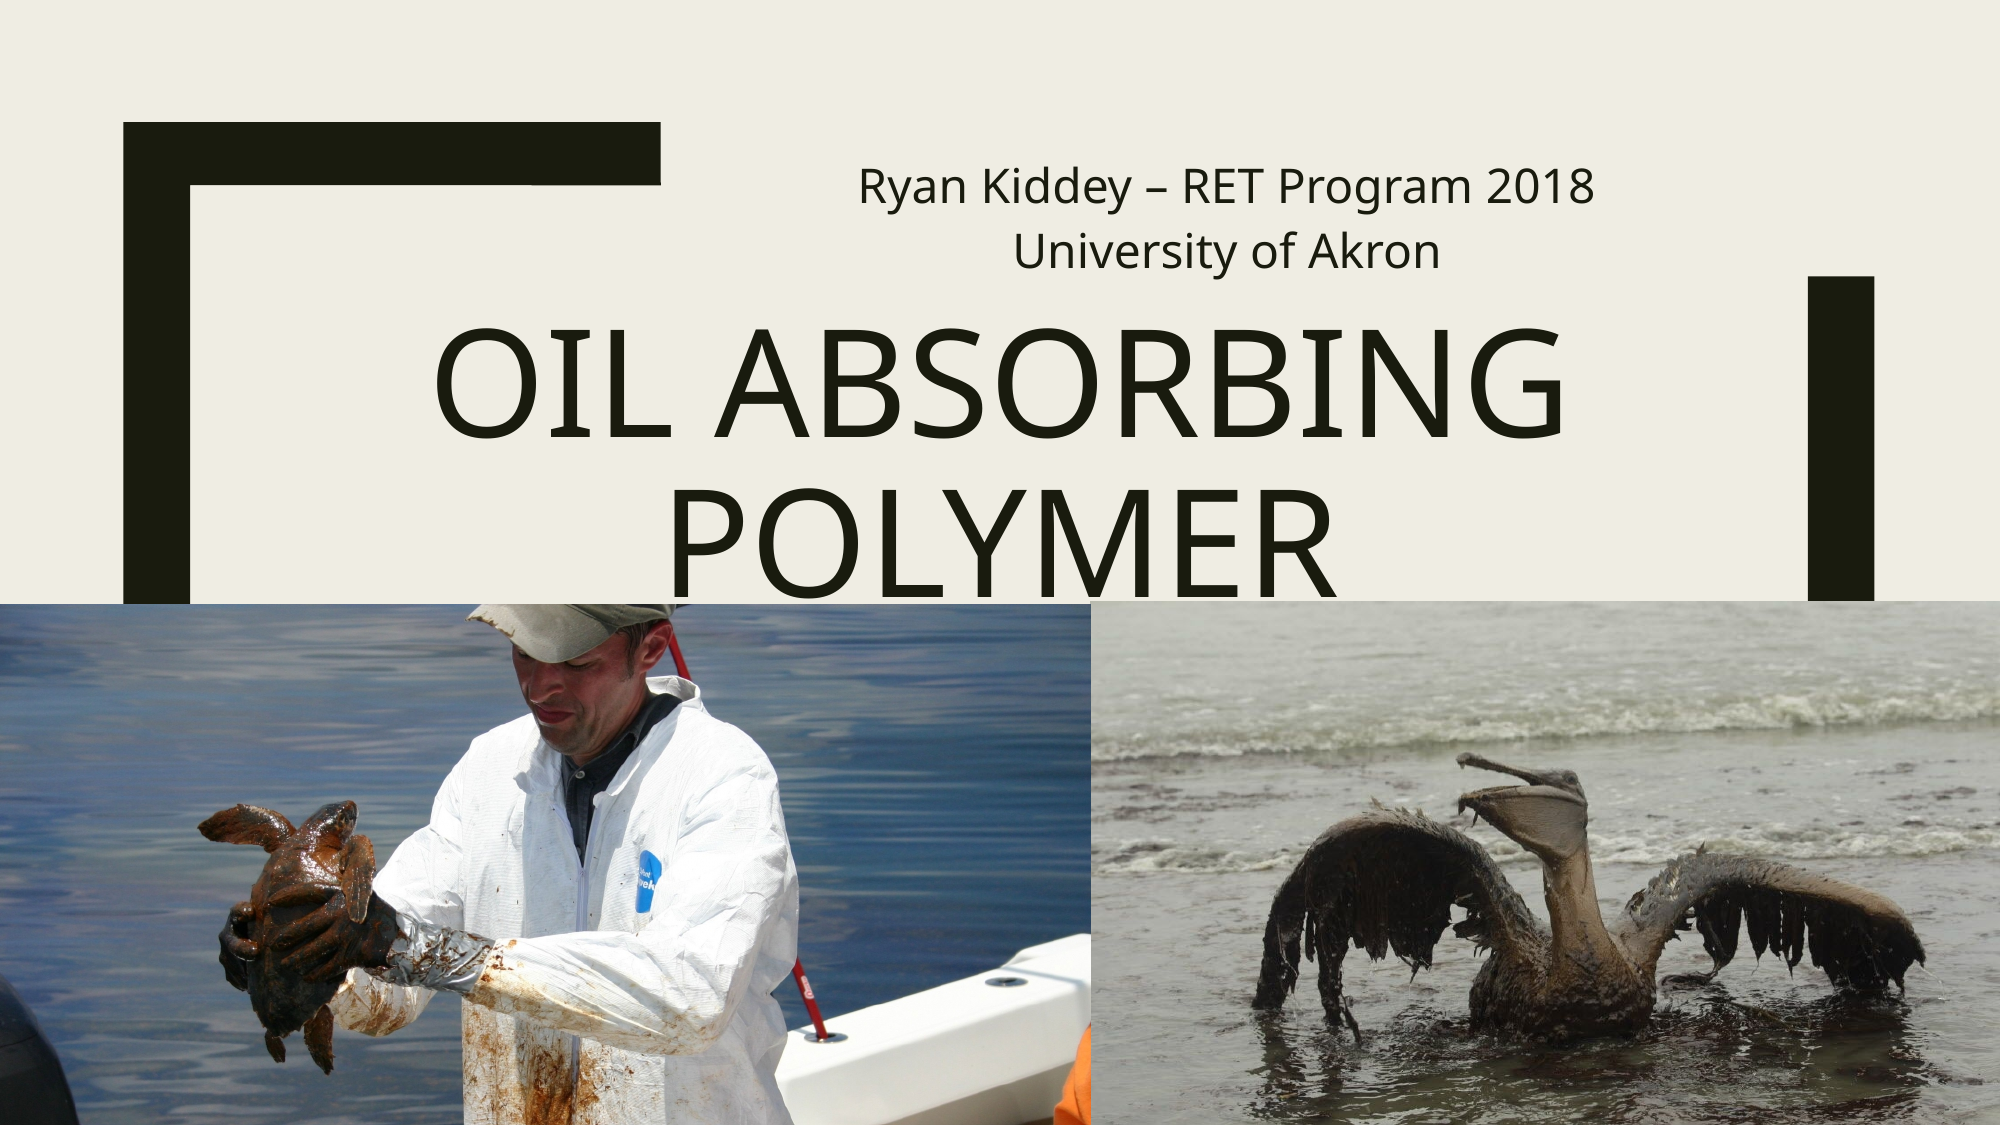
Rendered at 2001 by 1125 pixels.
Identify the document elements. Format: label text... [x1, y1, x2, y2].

title Oil absorbing polymer [314, 293, 1686, 604]
picture [0, 601, 2000, 1125]
subtitle Ryan Kiddey – RET Program 2018 University of Akron [733, 141, 1722, 320]
